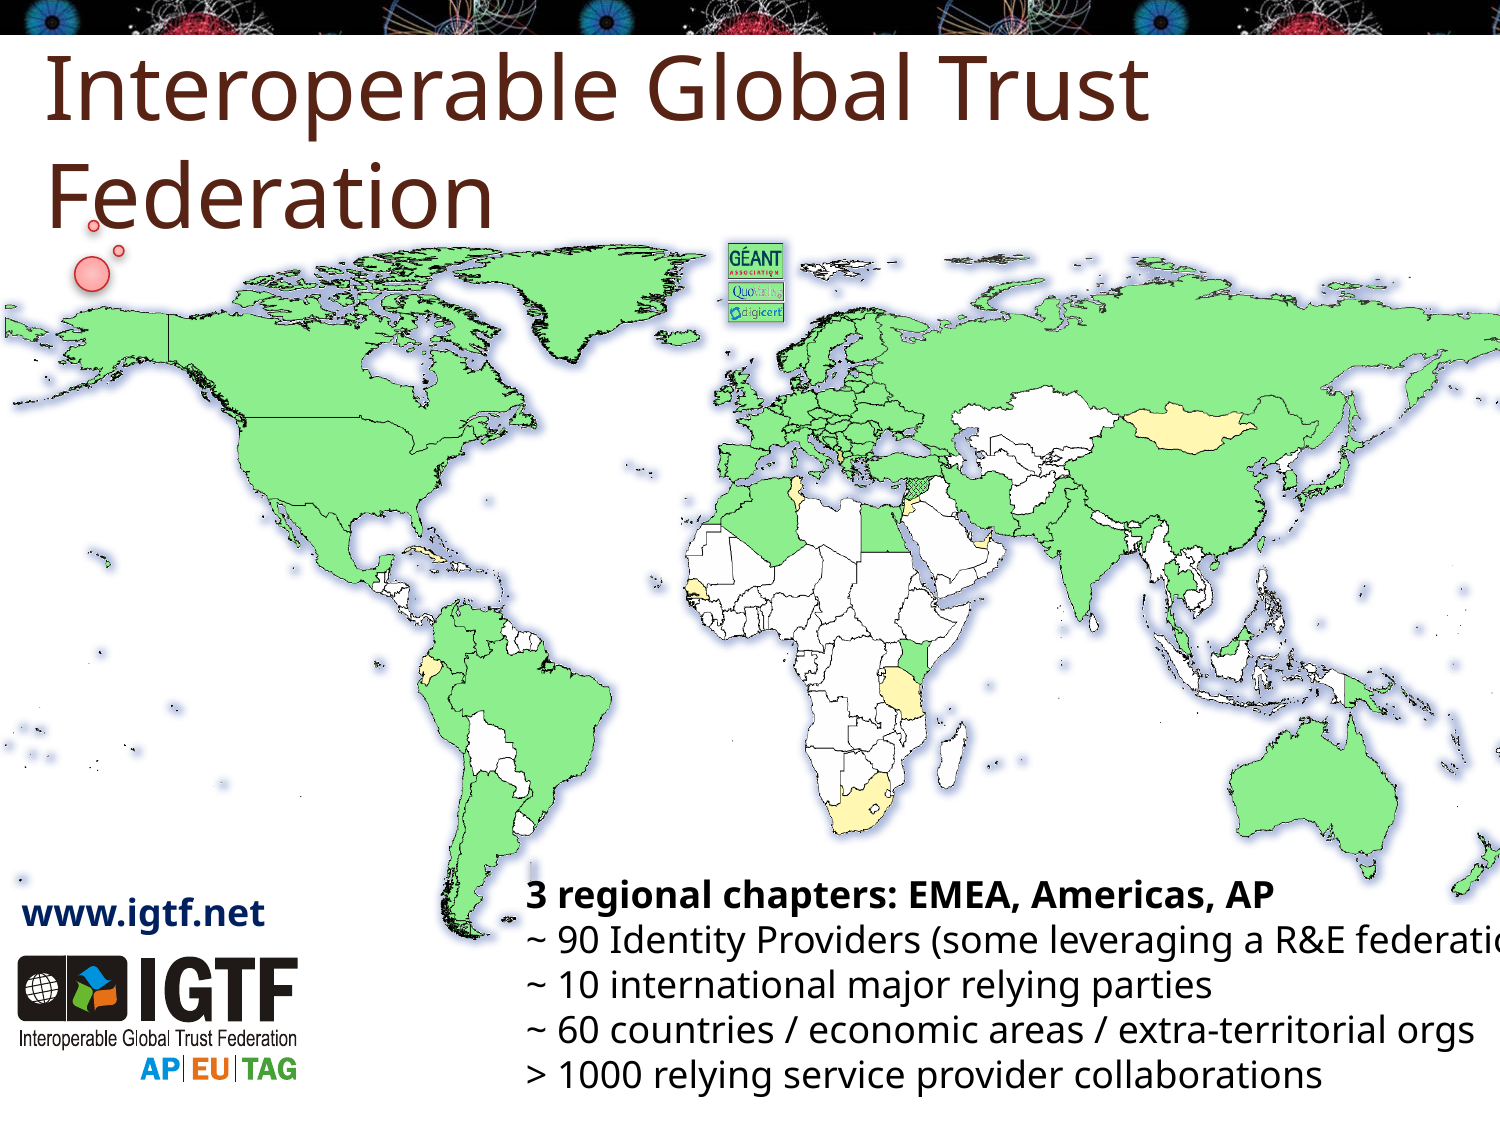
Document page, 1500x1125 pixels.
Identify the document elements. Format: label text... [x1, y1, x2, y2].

text_box 3 regional chapters: EMEA, Americas, AP ~ 90 Identity Providers (some leveraging a R&E federation) ~ 10 international major relying parties ~ 60 countries / economic areas / extra-territorial orgs > 1000 relying service provider collaborations [511, 963, 1500, 1104]
picture [5, 243, 1500, 1083]
picture [0, 0, 1500, 35]
title Interoperable Global Trust Federation [29, 45, 1466, 233]
